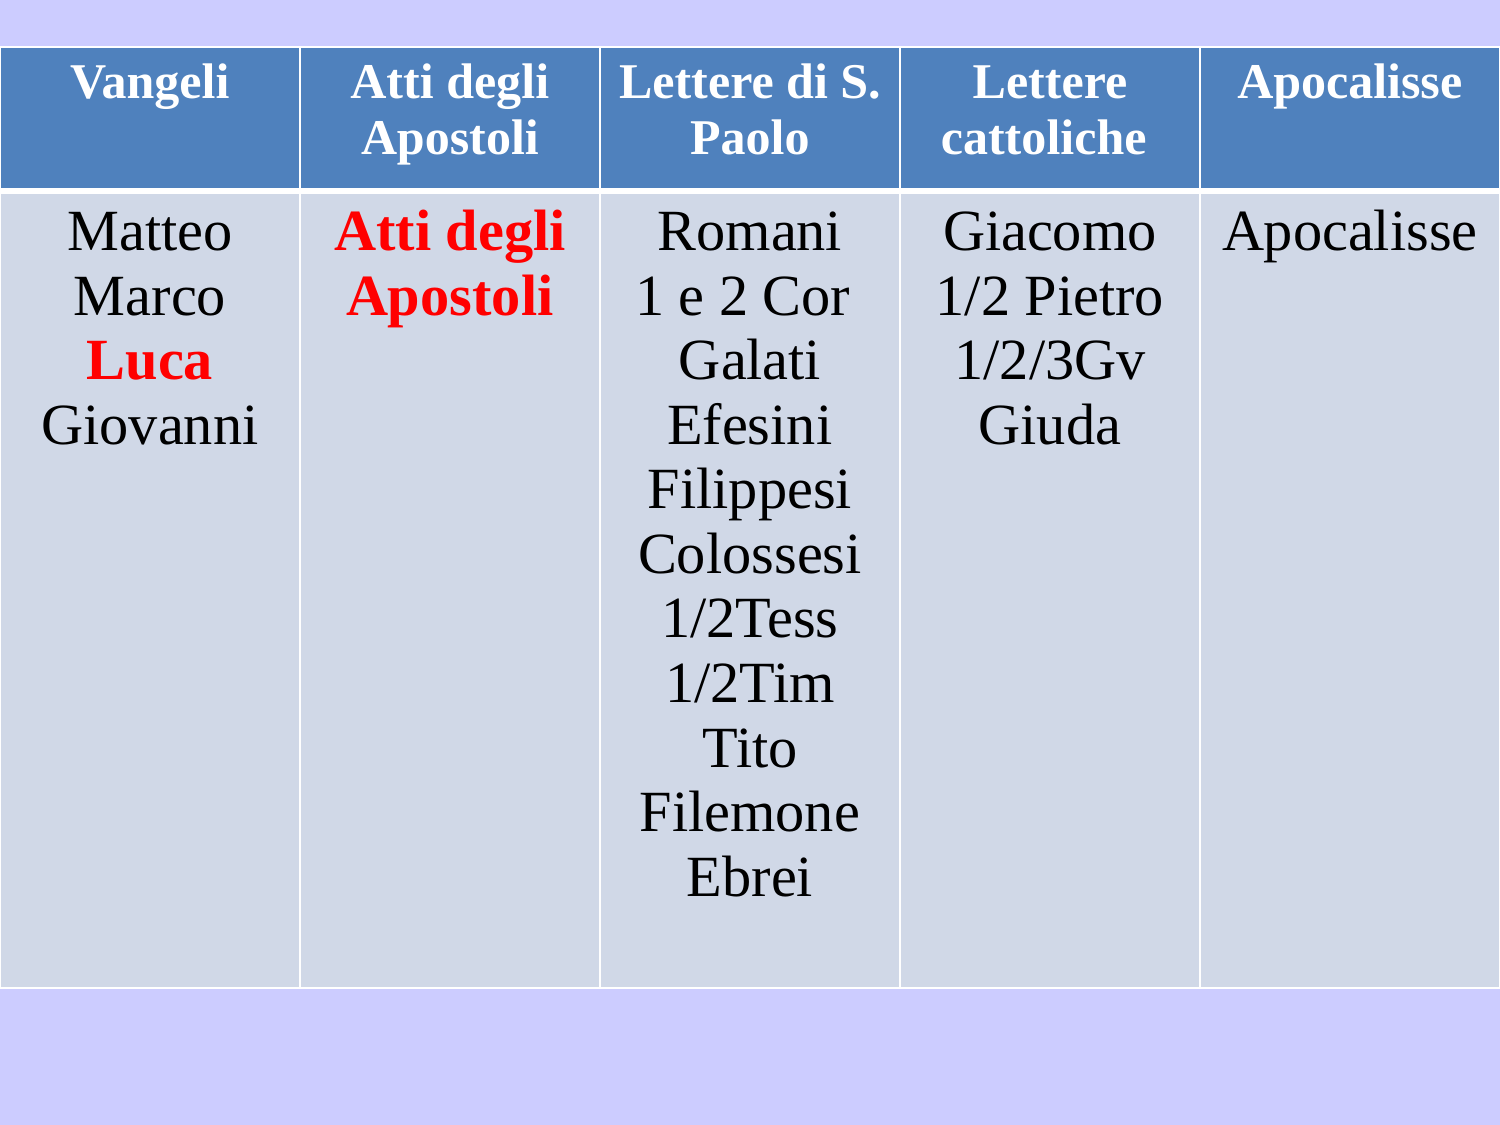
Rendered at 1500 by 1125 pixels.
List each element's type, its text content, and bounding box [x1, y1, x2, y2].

table_header Lettere di S. Paolo [601, 48, 899, 188]
table_header Vangeli [1, 48, 299, 188]
table_header Apocalisse [1201, 48, 1499, 188]
table_cell Giacomo 1/2 Pietro 1/2/3Gv Giuda [901, 194, 1199, 987]
table_cell Apocalisse [1201, 194, 1499, 987]
table_cell Romani 1 e 2 Cor Galati Efesini Filippesi Colossesi 1/2Tess 1/2Tim Tito Filemone Ebrei [601, 194, 899, 987]
table_cell Atti degli Apostoli [301, 194, 599, 987]
table_cell Matteo Marco Luca Giovanni [1, 194, 299, 987]
table_header Lettere cattoliche [901, 48, 1199, 188]
table_header Atti degli Apostoli [301, 48, 599, 188]
